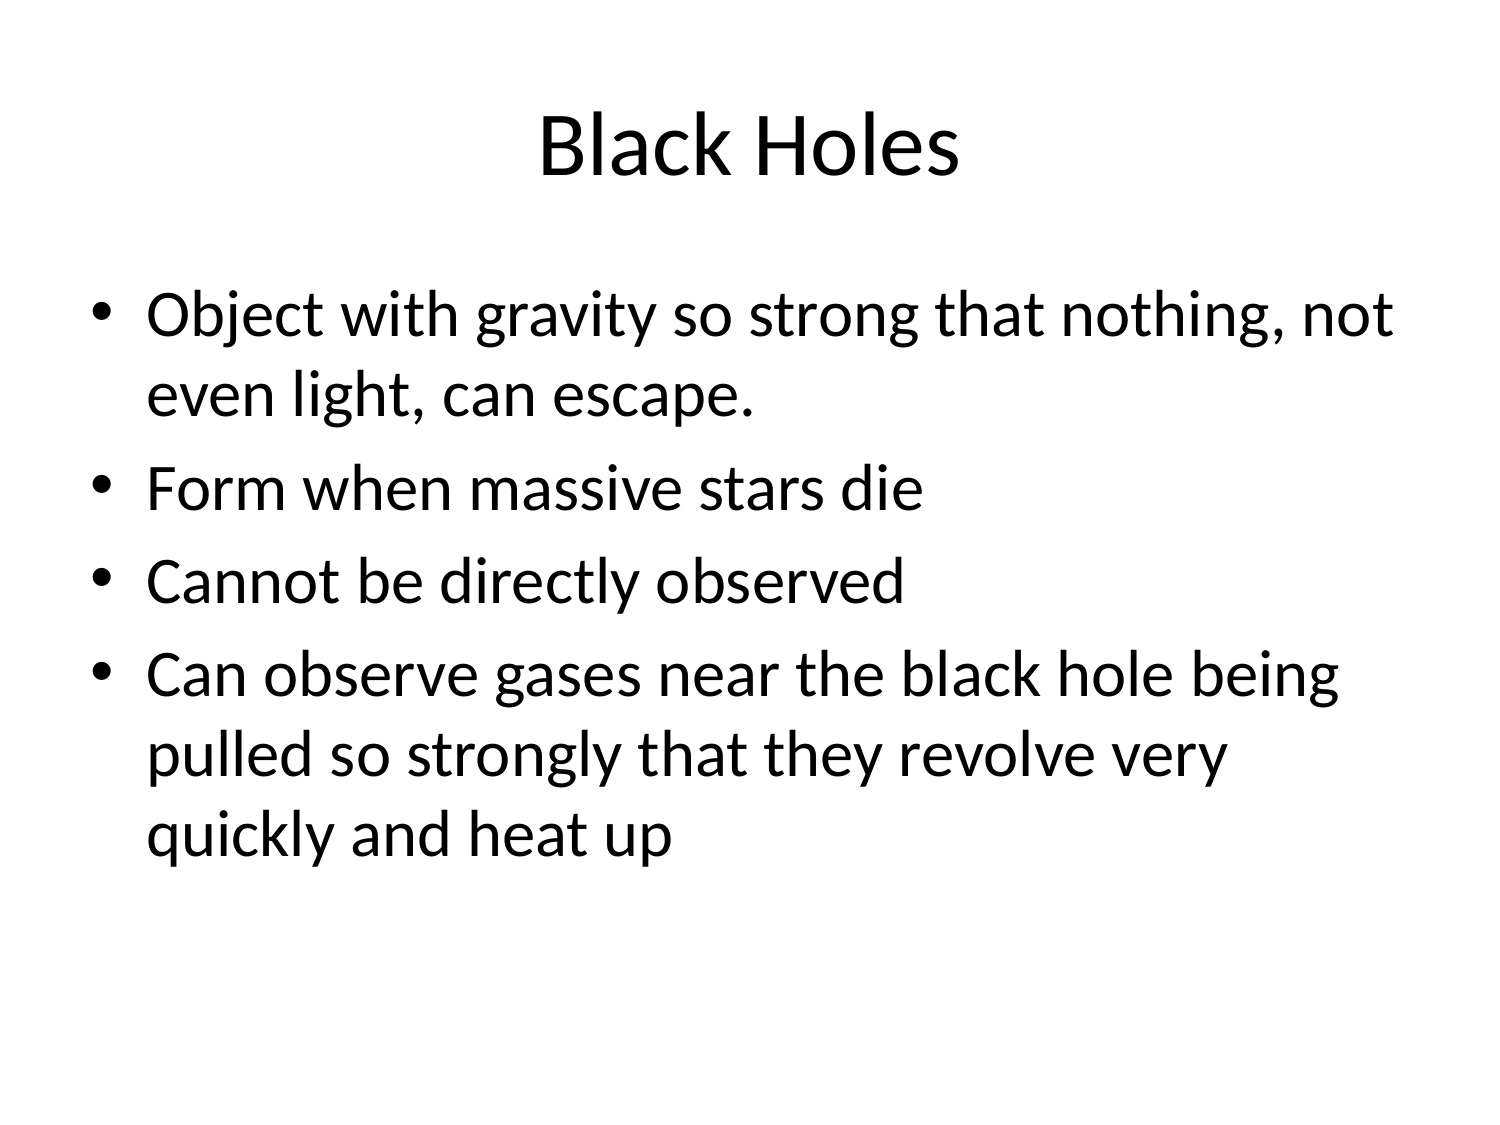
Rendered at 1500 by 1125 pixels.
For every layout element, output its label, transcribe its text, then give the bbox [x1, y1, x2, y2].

title Black Holes [75, 45, 1425, 233]
list Object with gravity so strong that nothing, not even light, can escape. Form when massive stars die Cannot be directly observed Can observe gases near the black hole being pulled so strongly that they revolve very quickly and heat up [75, 262, 1425, 1005]
